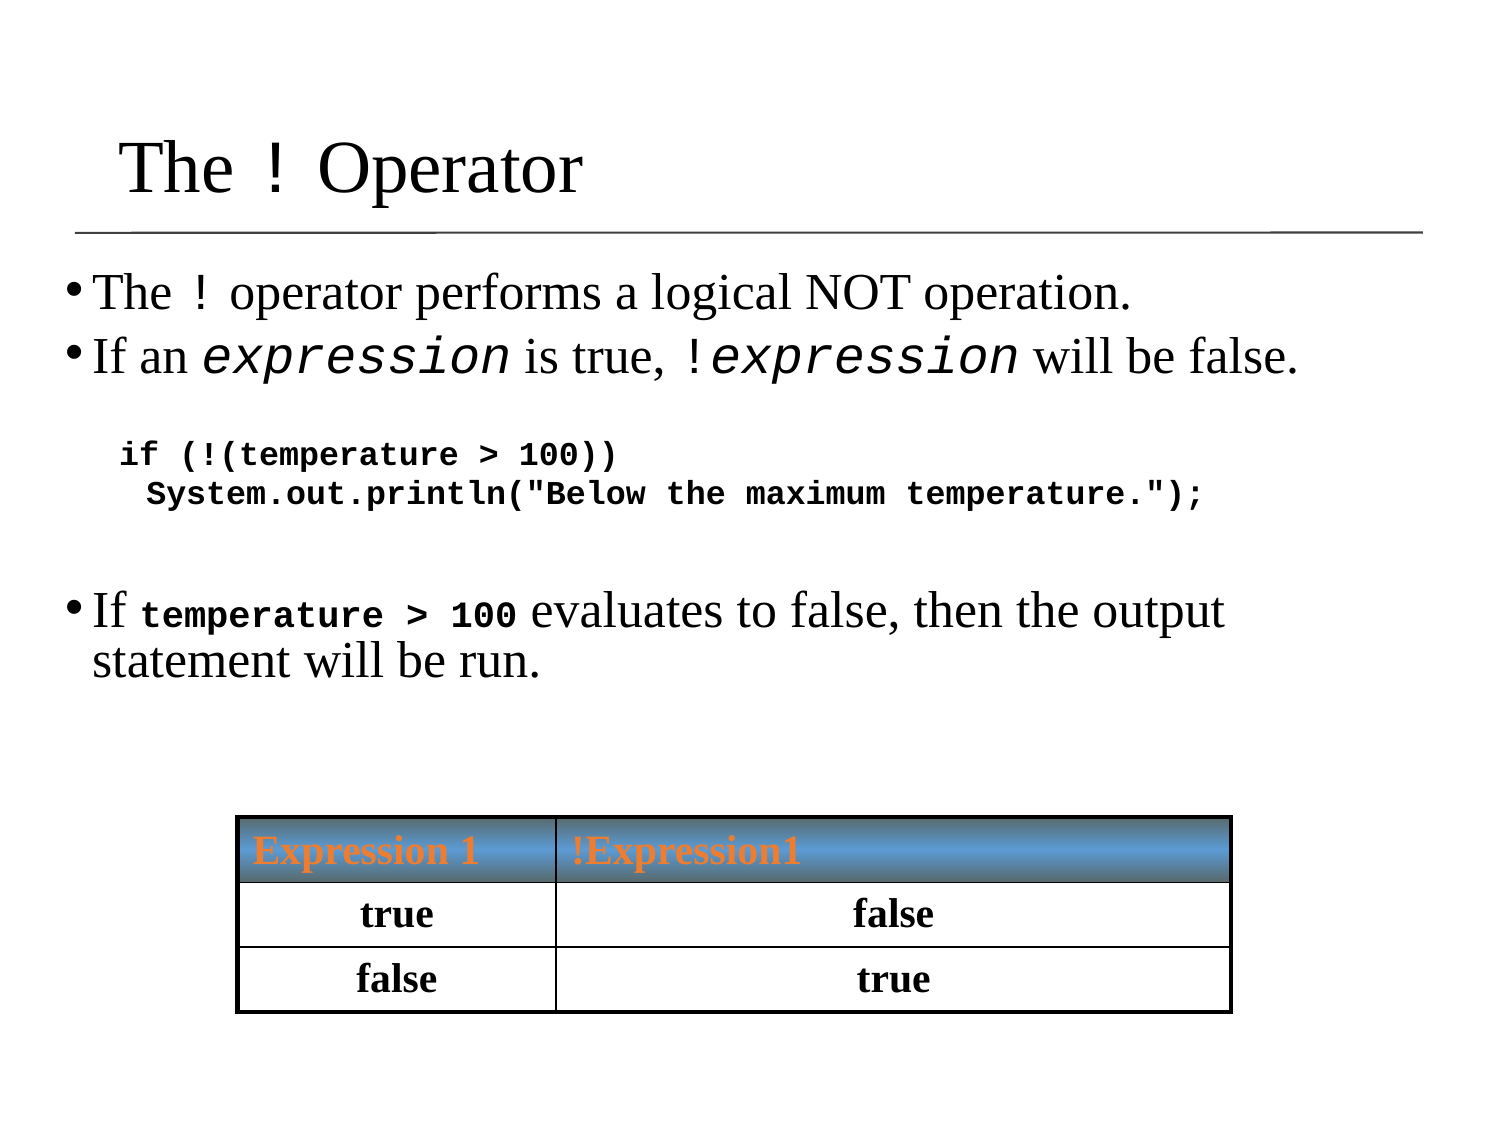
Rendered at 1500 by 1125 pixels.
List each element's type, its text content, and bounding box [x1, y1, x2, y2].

title The ! Operator [103, 59, 1397, 262]
table_cell true [240, 883, 555, 946]
table_cell false [240, 948, 555, 1010]
table_header !Expression1 [557, 819, 1229, 882]
list The ! operator performs a logical NOT operation. If an expression is true, !expression will be false. if (!(temperature > 100)) System.out.println("Below the maximum temperature."); If temperature > 100 evaluates to false, then the output statement will be run. [50, 262, 1411, 698]
table_cell true [557, 948, 1229, 1010]
table_header Expression 1 [240, 819, 555, 882]
table_cell false [557, 883, 1229, 946]
